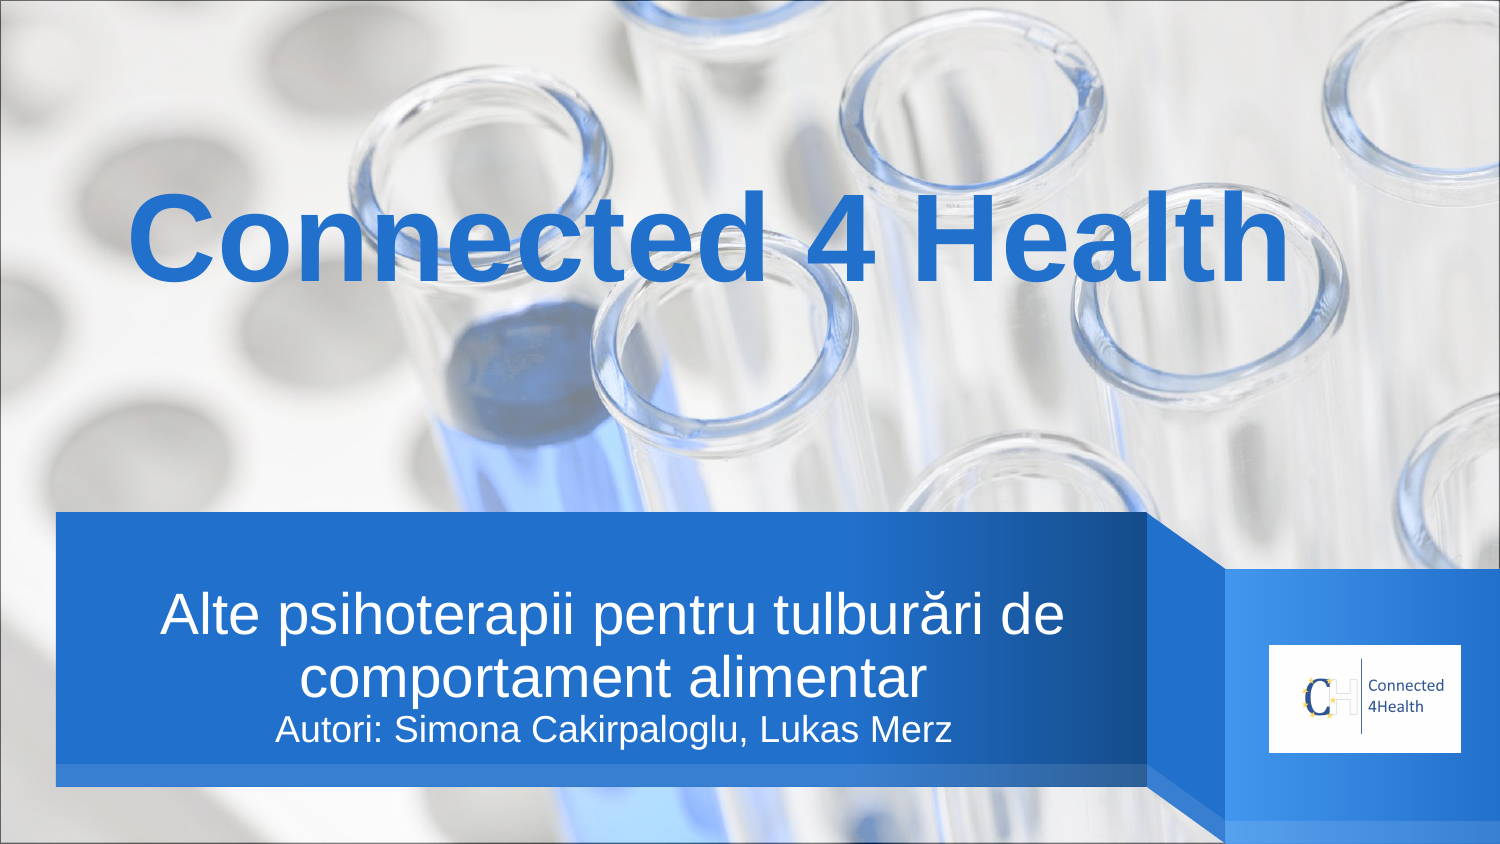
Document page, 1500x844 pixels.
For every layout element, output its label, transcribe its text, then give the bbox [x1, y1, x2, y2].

text_box Connected 4 Health [112, 148, 1367, 314]
title Alte psihoterapii pentru tulburări de comportament alimentar Autori: Simona Cakirpaloglu, Lukas Merz [76, 528, 1152, 753]
picture [1269, 645, 1461, 753]
picture [0, 0, 1500, 844]
